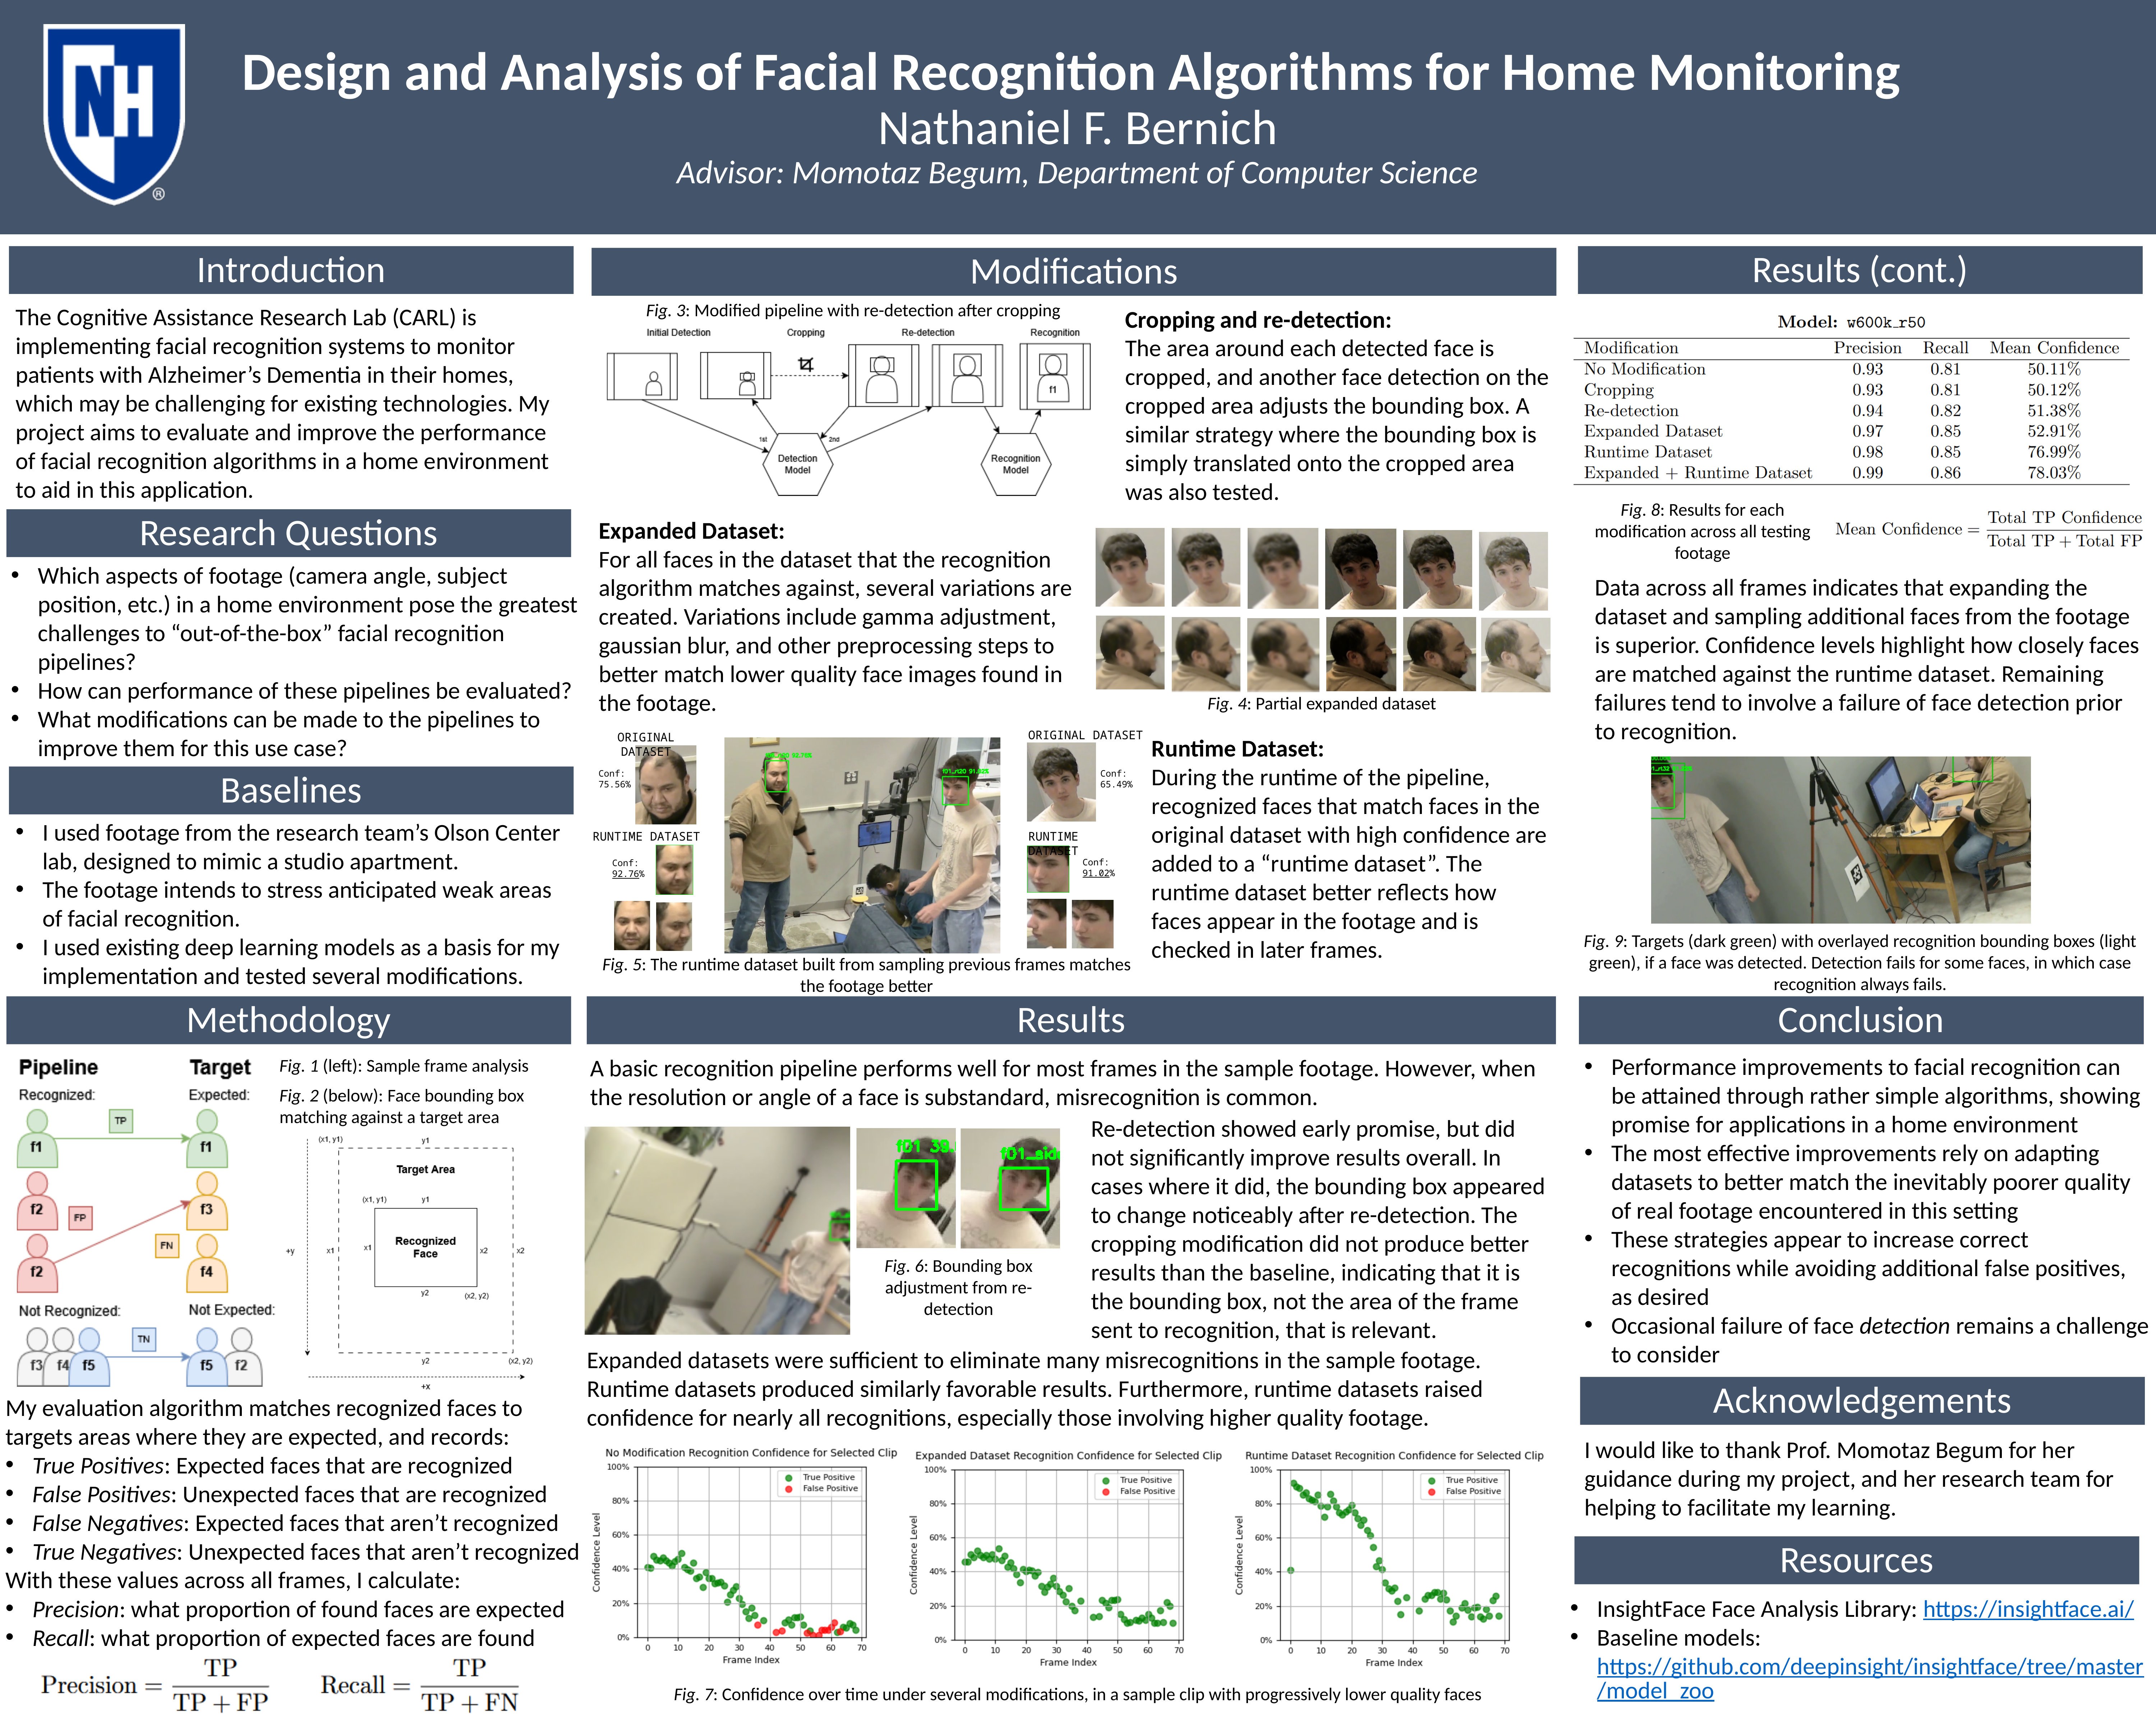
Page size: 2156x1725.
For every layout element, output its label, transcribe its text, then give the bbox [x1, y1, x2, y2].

picture [1481, 618, 1551, 693]
text_box Conf: 92.76% [607, 855, 652, 882]
picture [1325, 528, 1396, 610]
text_box Fig. 1 (left): Sample frame analysis [279, 1051, 552, 1078]
text_box Which aspects of footage (camera angle, subject position, etc.) in a home environment pose the greatest challenges to “out-of-the-box” facial recognition pipelines? How can performance of these pipelines be evaluated? What modifications can be made to the pipelines to improve them for this use case? [5, 557, 584, 762]
picture [1172, 528, 1240, 607]
text_box Runtime Dataset: During the runtime of the pipeline, recognized faces that match faces in the original dataset with high confidence are added to a “runtime dataset”. The runtime dataset better reflects how faces appear in the footage and is checked in later frames. [1146, 730, 1553, 968]
text_box My evaluation algorithm matches recognized faces to targets areas where they are expected, and records: True Positives: Expected faces that are recognized False Positives: Unexpected faces that are recognized False Negatives: Expected faces that aren’t recognized True Negatives: Unexpected faces that aren’t recognized With these values across all frames, I calculate: Precision: what proportion of found faces are expected Recall: what proportion of expected faces are found [0, 1389, 586, 1653]
picture [724, 737, 1000, 953]
picture [585, 1127, 850, 1335]
picture [586, 1441, 1551, 1676]
picture [43, 24, 185, 224]
picture [17, 1049, 539, 1395]
text_box A basic recognition pipeline performs well for most frames in the sample footage. However, when the resolution or angle of a face is substandard, misrecognition is common. [585, 1050, 1557, 1110]
text_box Fig. 4: Partial expanded dataset [1096, 689, 1548, 716]
text_box ORIGINAL DATASET [1023, 725, 1151, 745]
text_box I would like to thank Prof. Momotaz Begum for her guidance during my project, and her research team for helping to facilitate my learning. [1579, 1431, 2143, 1531]
picture [1096, 616, 1165, 690]
text_box Research Questions [6, 509, 571, 557]
text_box I used footage from the research team’s Olson Center lab, designed to mimic a studio apartment. The footage intends to stress anticipated weak areas of facial recognition. I used existing deep learning models as a basis for my implementation and tested several modifications. [10, 814, 574, 988]
text_box Expanded datasets were sufficient to eliminate many misrecognitions in the sample footage. Runtime datasets produced similarly favorable results. Furthermore, runtime datasets raised confidence for nearly all recognitions, especially those involving higher quality footage. [581, 1342, 1548, 1441]
picture [1027, 846, 1069, 893]
text_box Fig. 8: Results for each modification across all testing footage [1570, 495, 1835, 566]
text_box Performance improvements to facial recognition can be attained through rather simple algorithms, showing promise for applications in a home environment The most effective improvements rely on adapting datasets to better match the inevitably poorer quality of real footage encountered in this setting These strategies appear to increase correct recognitions while avoiding additional false positives, as desired Occasional failure of face detection remains a challenge to consider [1579, 1048, 2156, 1375]
title Design and Analysis of Facial Recognition Algorithms for Home Monitoring Nathaniel F. Bernich Advisor: Momotaz Begum, Department of Computer Science [0, 0, 2156, 235]
text_box Fig. 7: Confidence over time under several modifications, in a sample clip with progressively lower quality faces [595, 1680, 1561, 1707]
picture [1403, 617, 1476, 692]
picture [1403, 530, 1472, 609]
text_box Fig. 9: Targets (dark green) with overlayed recognition bounding boxes (light green), if a face was detected. Detection fails for some faces, in which case recognition always fails. [1577, 926, 2143, 997]
text_box Data across all frames indicates that expanding the dataset and sampling additional faces from the footage is superior. Confidence levels highlight how closely faces are matched against the runtime dataset. Remaining failures tend to involve a failure of face detection prior to recognition. [1589, 569, 2148, 746]
text_box Cropping and re-detection: The area around each detected face is cropped, and another face detection on the cropped area adjusts the bounding box. A similar strategy where the bounding box is simply translated onto the cropped area was also tested. [1120, 301, 1555, 519]
text_box Resources [1574, 1536, 2139, 1584]
text_box Results (cont.) [1578, 246, 2143, 294]
text_box Conclusion [1579, 996, 2144, 1044]
picture [1072, 900, 1114, 948]
text_box RUNTIME DATASET [587, 826, 706, 846]
picture [1826, 494, 2156, 557]
picture [1248, 528, 1318, 609]
picture [614, 901, 650, 950]
text_box Methodology [6, 996, 571, 1044]
picture [1479, 532, 1548, 611]
text_box Conf: 65.49% [1096, 765, 1139, 792]
picture [1569, 303, 2144, 493]
picture [1326, 617, 1396, 692]
text_box Introduction [9, 246, 574, 294]
picture [607, 321, 1096, 496]
picture [1096, 528, 1165, 607]
text_box Conf: 75.56% [593, 765, 635, 792]
picture [656, 845, 693, 895]
picture [853, 1125, 1063, 1252]
text_box Expanded Dataset: For all faces in the dataset that the recognition algorithm matches against, several variations are created. Variations include gamma adjustment, gaussian blur, and other preprocessing steps to better match lower quality face images found in the footage. [593, 512, 1097, 701]
text_box Conf: 91.02% [1077, 854, 1121, 881]
text_box Re-detection showed early promise, but did not significantly improve results overall. In cases where it did, the bounding box appeared to change noticeably after re-detection. The cropping modification did not produce better results than the baseline, indicating that it is the bounding box, not the area of the frame sent to recognition, that is relevant. [1086, 1110, 1556, 1345]
text_box Fig. 2 (below): Face bounding box matching against a target area [279, 1081, 535, 1130]
picture [1172, 617, 1240, 692]
picture [40, 1653, 526, 1719]
text_box InsightFace Face Analysis Library: https://insightface.ai/ Baseline models: https://github.com/deepinsight/insightface/tree/master/model_zoo [1565, 1590, 2156, 1725]
text_box Fig. 6: Bounding box adjustment from re-detection [858, 1251, 1059, 1322]
text_box Fig. 5: The runtime dataset built from sampling previous frames matches the footage better [587, 950, 1146, 998]
text_box Baselines [9, 766, 574, 815]
text_box Results [586, 996, 1556, 1044]
picture [1651, 756, 2031, 924]
text_box Fig. 3: Modified pipeline with re-detection after cropping [593, 295, 1114, 323]
text_box Acknowledgements [1580, 1377, 2145, 1425]
picture [1027, 899, 1067, 948]
text_box Modifications [591, 248, 1557, 296]
text_box RUNTIME DATASET [1023, 826, 1140, 860]
picture [1247, 618, 1319, 692]
picture [635, 745, 696, 824]
text_box The Cognitive Assistance Research Lab (CARL) is implementing facial recognition systems to monitor patients with Alzheimer’s Dementia in their homes, which may be challenging for existing technologies. My project aims to evaluate and improve the performance of facial recognition algorithms in a home environment to aid in this application. [10, 299, 574, 510]
text_box ORIGINAL DATASET [586, 727, 706, 761]
picture [1027, 742, 1096, 822]
picture [656, 902, 692, 951]
